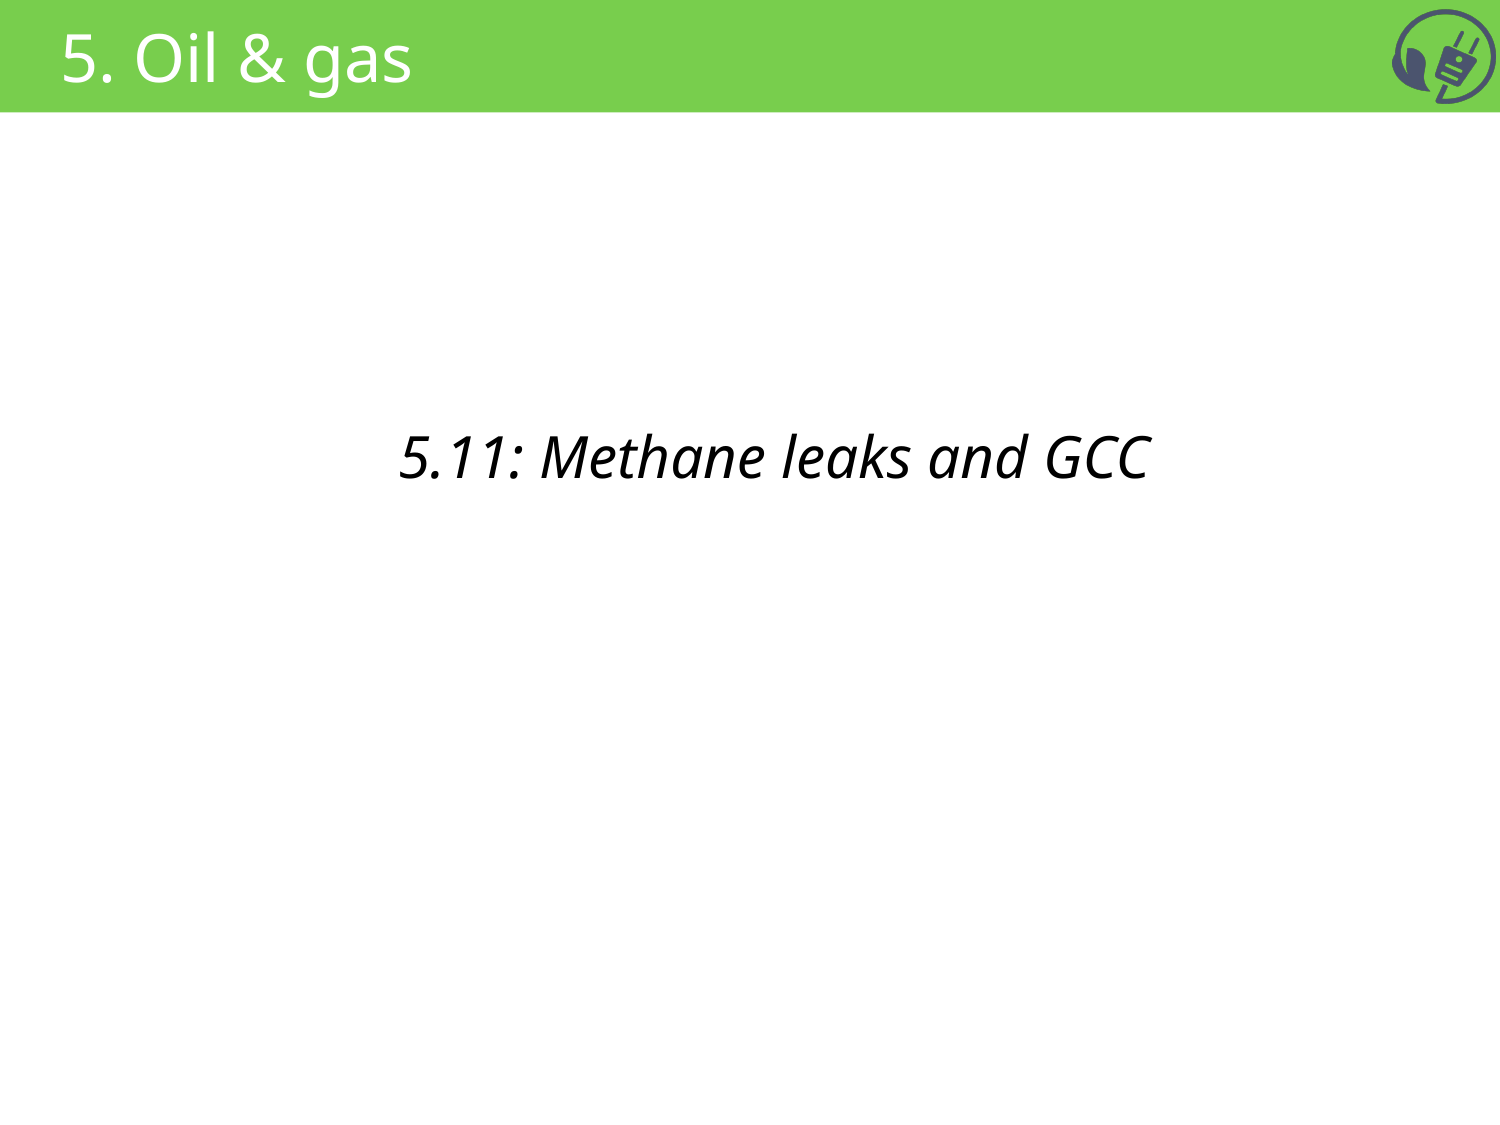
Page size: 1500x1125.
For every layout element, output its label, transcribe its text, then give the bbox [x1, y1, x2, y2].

picture [1392, 8, 1496, 105]
text_box 5. Oil & gas [45, 8, 430, 103]
text_box [0, 0, 1500, 113]
text_box 5.11: Methane leaks and GCC [37, 413, 1436, 498]
